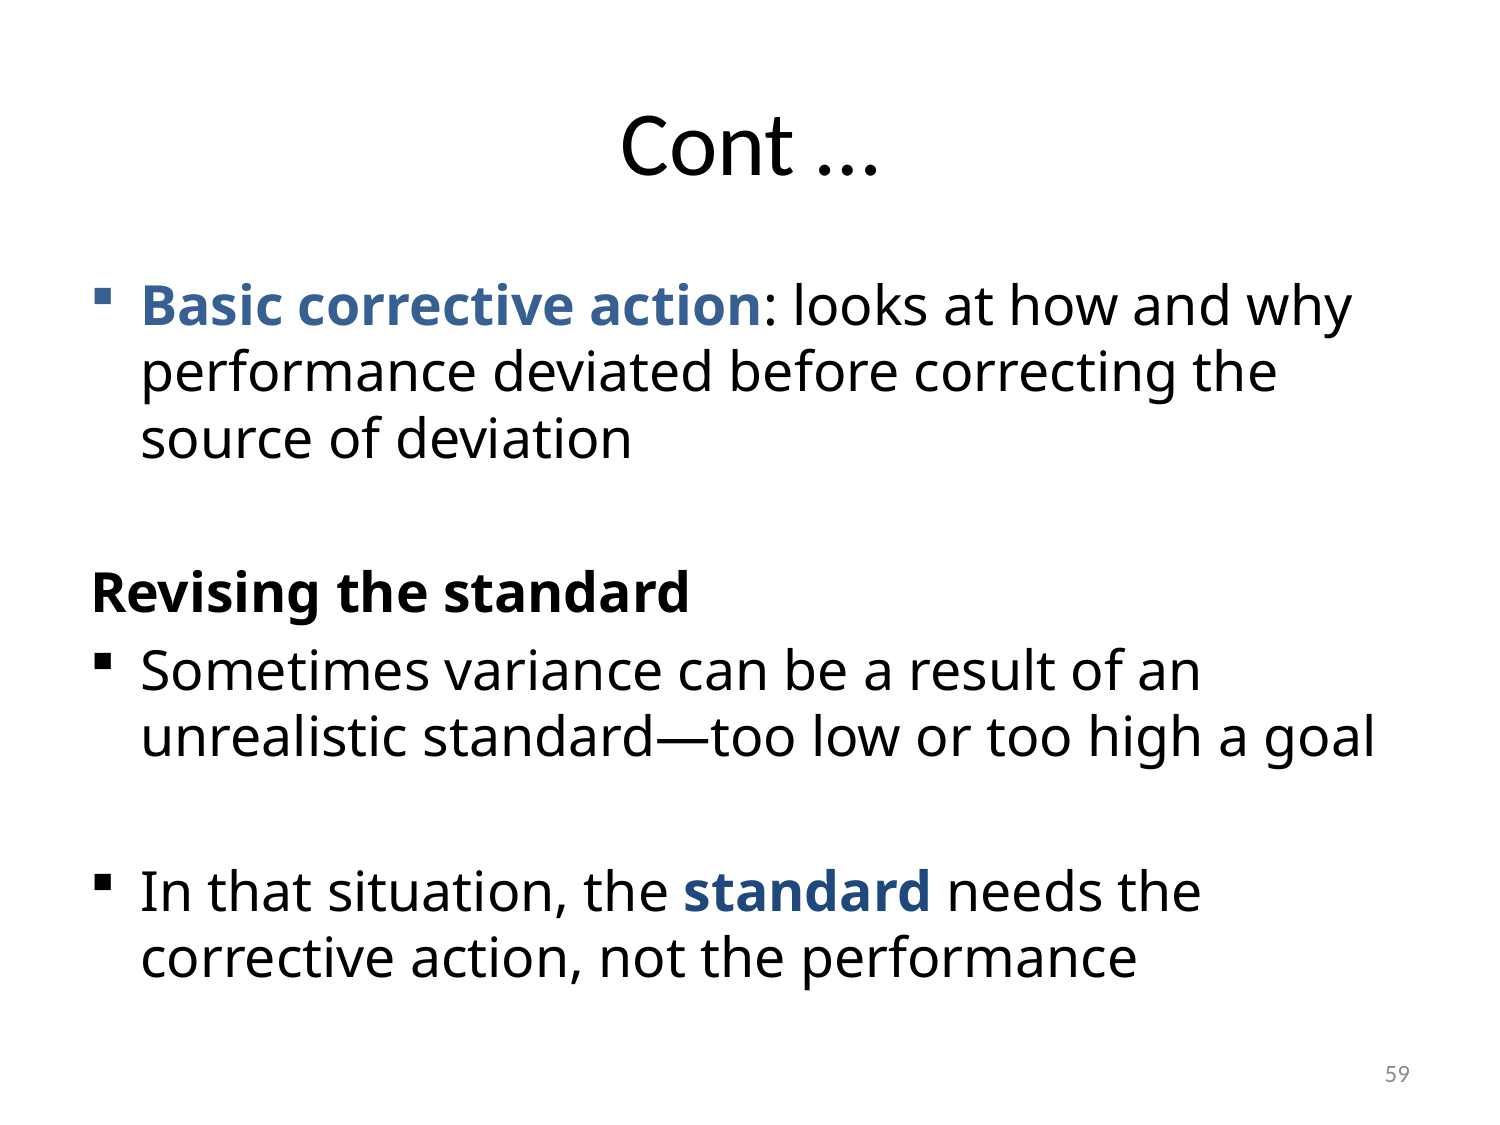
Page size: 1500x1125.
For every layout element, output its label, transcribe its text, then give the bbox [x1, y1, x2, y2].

title Cont … [75, 45, 1425, 233]
slide_number 59 [1074, 1042, 1425, 1103]
list Basic corrective action: looks at how and why performance deviated before correcting the source of deviation Revising the standard Sometimes variance can be a result of an unrealistic standard—too low or too high a goal In that situation, the standard needs the corrective action, not the performance [75, 262, 1425, 1005]
